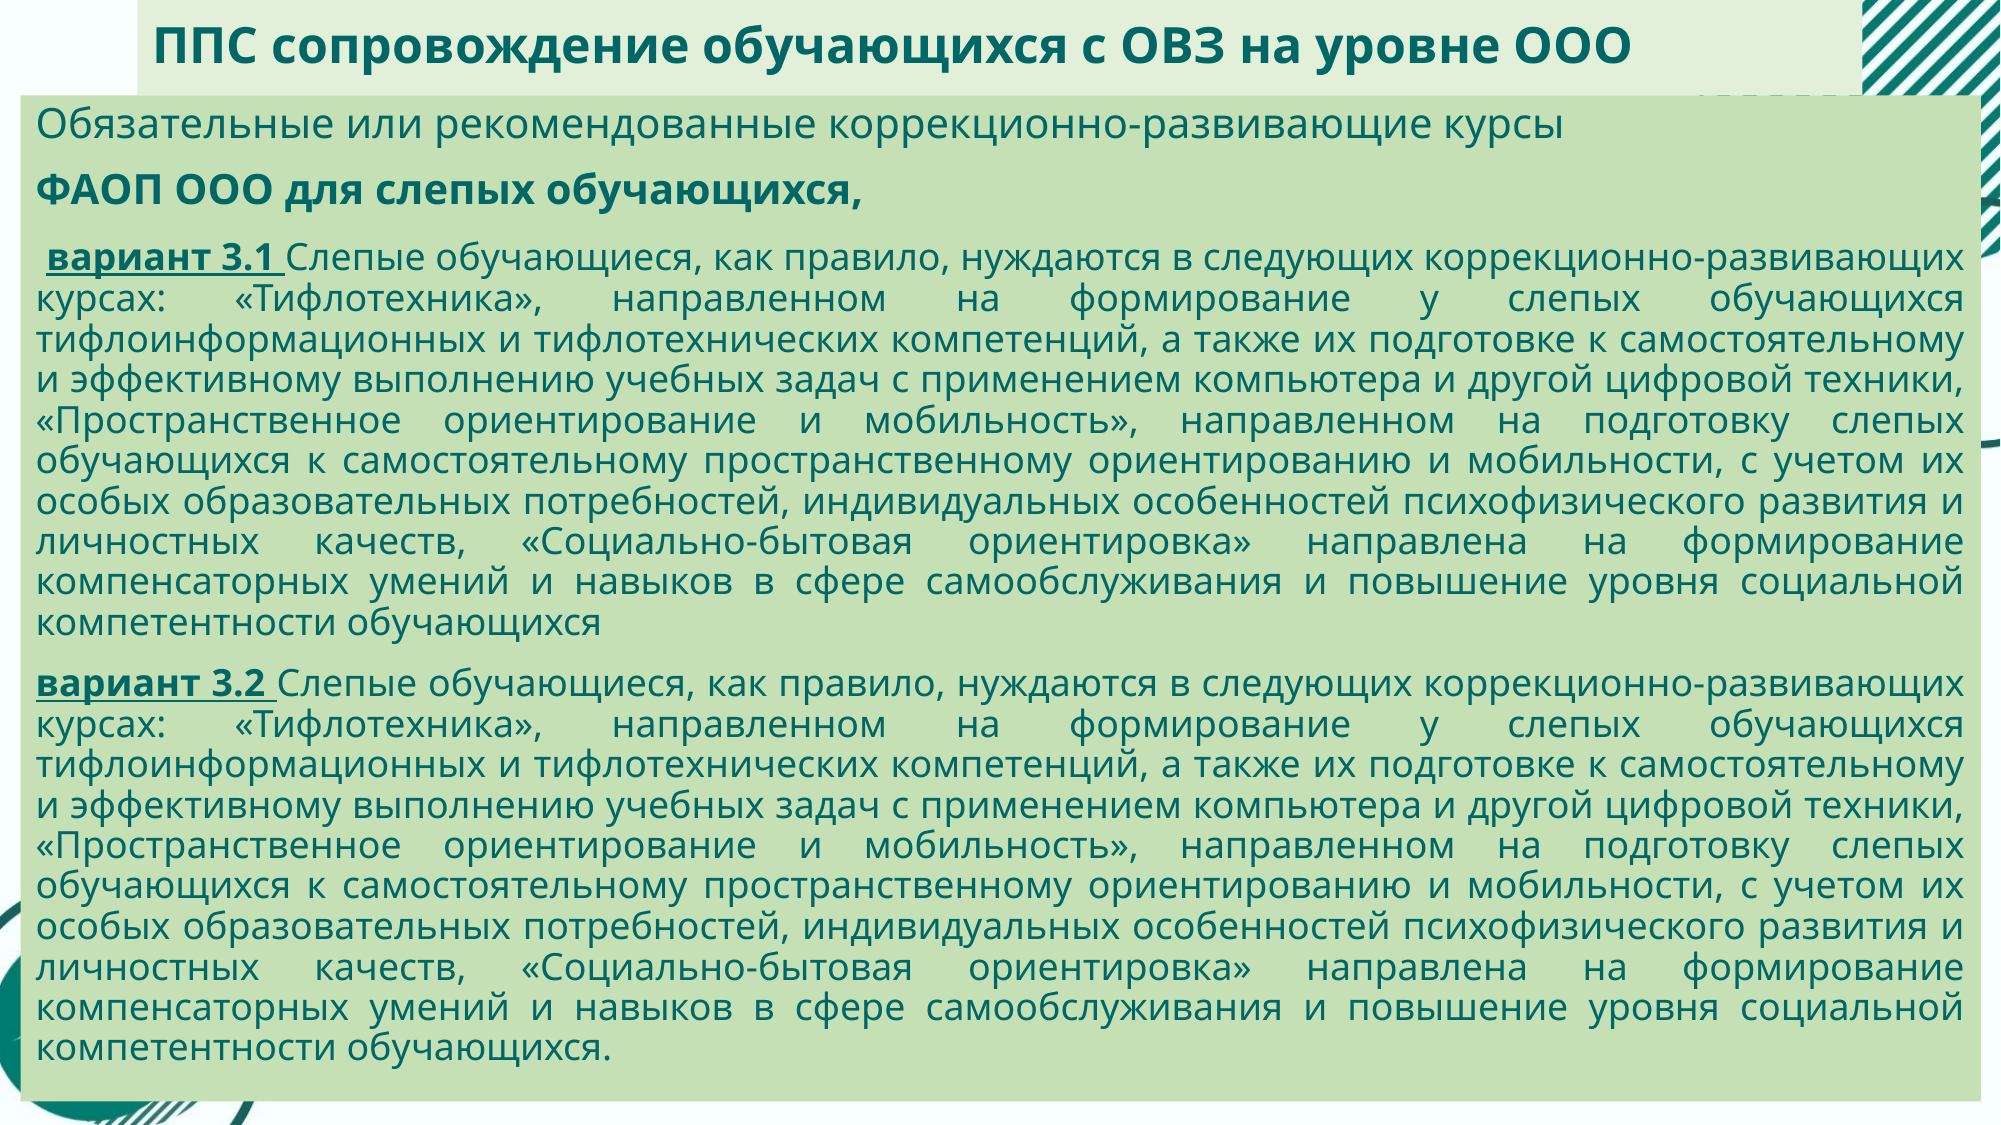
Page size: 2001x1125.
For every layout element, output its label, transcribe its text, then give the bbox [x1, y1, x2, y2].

list Обязательные или рекомендованные коррекционно-развивающие курсы ФАОП ООО для слепых обучающихся, вариант 3.1 Слепые обучающиеся, как правило, нуждаются в следующих коррекционно-развивающих курсах: «Тифлотехника», направленном на формирование у слепых обучающихся тифлоинформационных и тифлотехнических компетенций, а также их подготовке к самостоятельному и эффективному выполнению учебных задач с применением компьютера и другой цифровой техники, «Пространственное ориентирование и мобильность», направленном на подготовку слепых обучающихся к самостоятельному пространственному ориентированию и мобильности, с учетом их особых образовательных потребностей, индивидуальных особенностей психофизического развития и личностных качеств, «Социально-бытовая ориентировка» направлена на формирование компенсаторных умений и навыков в сфере самообслуживания и повышение уровня социальной компетентности обучающихся вариант 3.2 Слепые обучающиеся, как правило, нуждаются в следующих коррекционно-развивающих курсах: «Тифлотехника», направленном на формирование у слепых обучающихся тифлоинформационных и тифлотехнических компетенций, а также их подготовке к самостоятельному и эффективному выполнению учебных задач с применением компьютера и другой цифровой техники, «Пространственное ориентирование и мобильность», направленном на подготовку слепых обучающихся к самостоятельному пространственному ориентированию и мобильности, с учетом их особых образовательных потребностей, индивидуальных особенностей психофизического развития и личностных качеств, «Социально-бытовая ориентировка» направлена на формирование компенсаторных умений и навыков в сфере самообслуживания и повышение уровня социальной компетентности обучающихся. [20, 95, 1981, 1102]
picture [0, 0, 2001, 1125]
title ППС сопровождение обучающихся с ОВЗ на уровне ООО [137, 0, 1863, 95]
